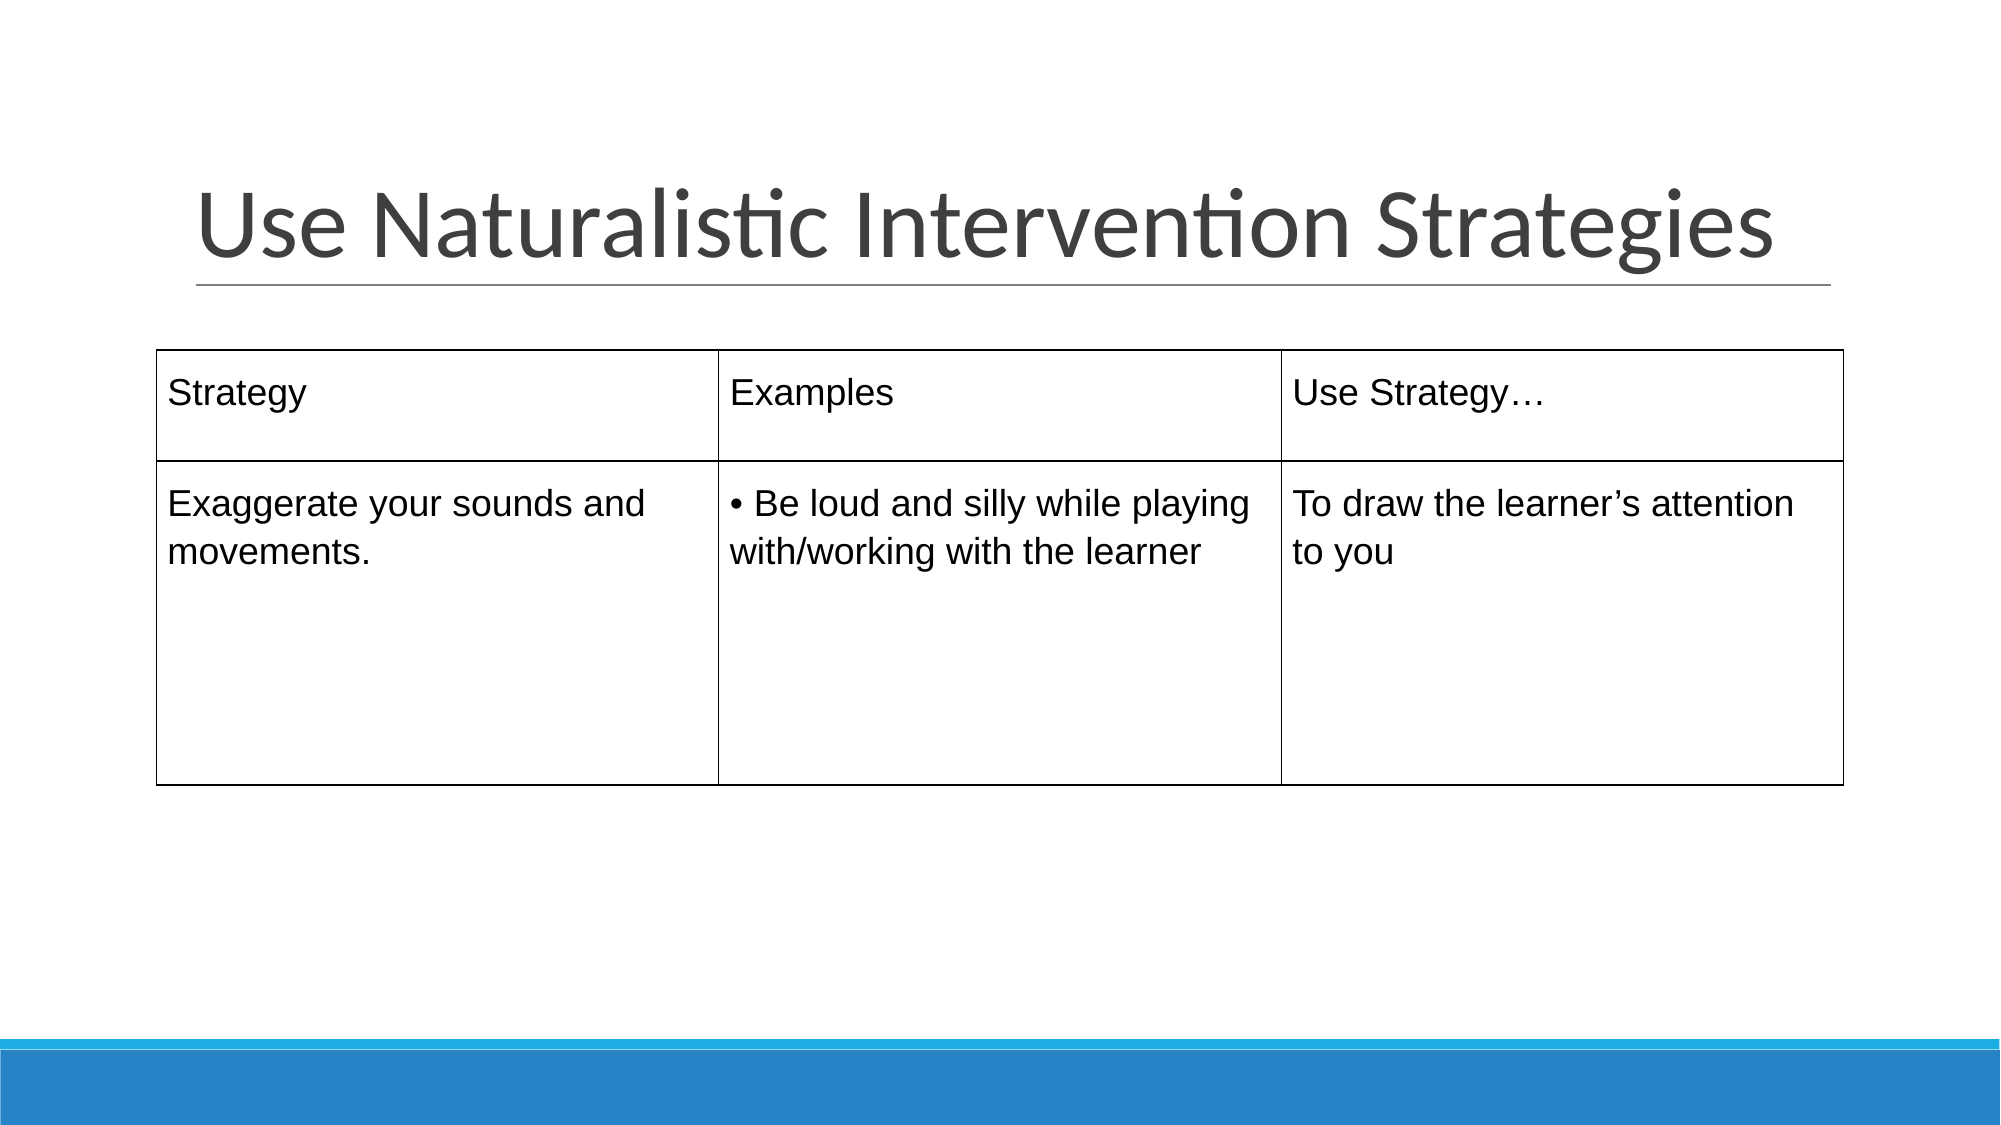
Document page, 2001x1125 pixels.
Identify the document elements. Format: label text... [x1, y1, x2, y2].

table_header Examples [719, 351, 1281, 460]
table_header Use Strategy… [1282, 351, 1843, 460]
table_cell • Be loud and silly while playing with/working with the learner [719, 462, 1281, 784]
table_cell Exaggerate your sounds and movements. [157, 462, 718, 784]
table_header Strategy [157, 351, 718, 460]
title Use Naturalistic Intervention Strategies [180, 47, 1830, 285]
table_cell To draw the learner’s attention to you [1282, 462, 1843, 784]
